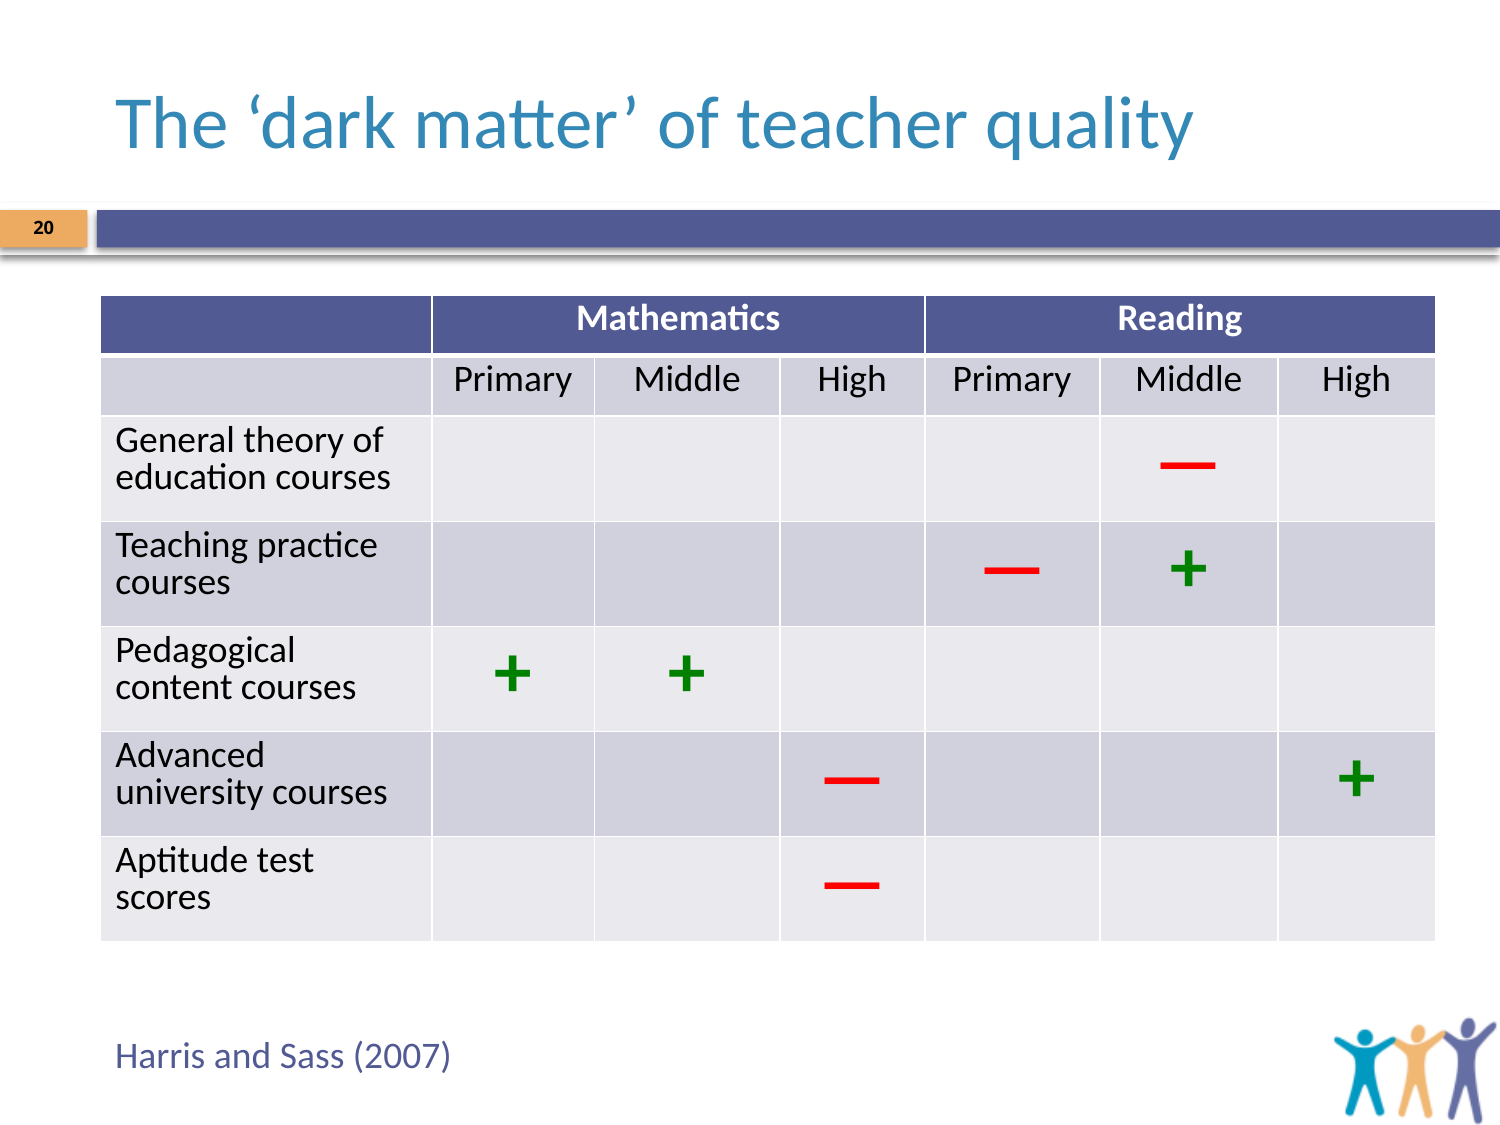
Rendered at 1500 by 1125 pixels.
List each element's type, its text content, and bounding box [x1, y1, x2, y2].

table_header [101, 296, 431, 353]
table_cell [926, 417, 1099, 521]
table_cell Primary [433, 358, 594, 415]
table_cell [101, 358, 431, 415]
text_box Harris and Sass (2007) [100, 1023, 666, 1084]
table_cell + [1279, 732, 1435, 836]
table_cell — [781, 837, 924, 941]
table_cell High [1279, 358, 1435, 415]
table_cell High [781, 358, 924, 415]
table_cell — [781, 732, 924, 836]
table_cell General theory of education courses [101, 417, 431, 521]
table_cell — [1101, 417, 1277, 521]
table_cell — [926, 522, 1099, 626]
table_header Mathematics [433, 296, 924, 353]
table_cell Aptitude test scores [101, 837, 431, 941]
table_cell [433, 837, 594, 941]
table_cell Advanced university courses [101, 732, 431, 836]
table_cell [781, 417, 924, 521]
table_cell [1279, 522, 1435, 626]
table_cell Pedagogical content courses [101, 627, 431, 731]
table_cell [595, 732, 779, 836]
table_cell [433, 522, 594, 626]
slide_number 20 [0, 208, 88, 249]
table_cell [926, 732, 1099, 836]
table_cell Teaching practice courses [101, 522, 431, 626]
table_cell [1101, 837, 1277, 941]
table_cell [433, 732, 594, 836]
table_cell + [1101, 522, 1277, 626]
table_cell [926, 627, 1099, 731]
table_cell [1101, 732, 1277, 836]
table_cell [781, 522, 924, 626]
table_cell [1279, 837, 1435, 941]
table_cell Primary [926, 358, 1099, 415]
table_cell [1279, 627, 1435, 731]
table_cell [433, 417, 594, 521]
table_header Reading [926, 296, 1435, 353]
table_cell [595, 417, 779, 521]
table_cell [781, 627, 924, 731]
table_cell [595, 837, 779, 941]
table_cell [1101, 627, 1277, 731]
table_cell Middle [1101, 358, 1277, 415]
table_cell + [595, 627, 779, 731]
table_cell [1279, 417, 1435, 521]
table_cell + [433, 627, 594, 731]
title The ‘dark matter’ of teacher quality [100, 37, 1438, 200]
table_cell [595, 522, 779, 626]
table_cell [926, 837, 1099, 941]
table_cell Middle [595, 358, 779, 415]
